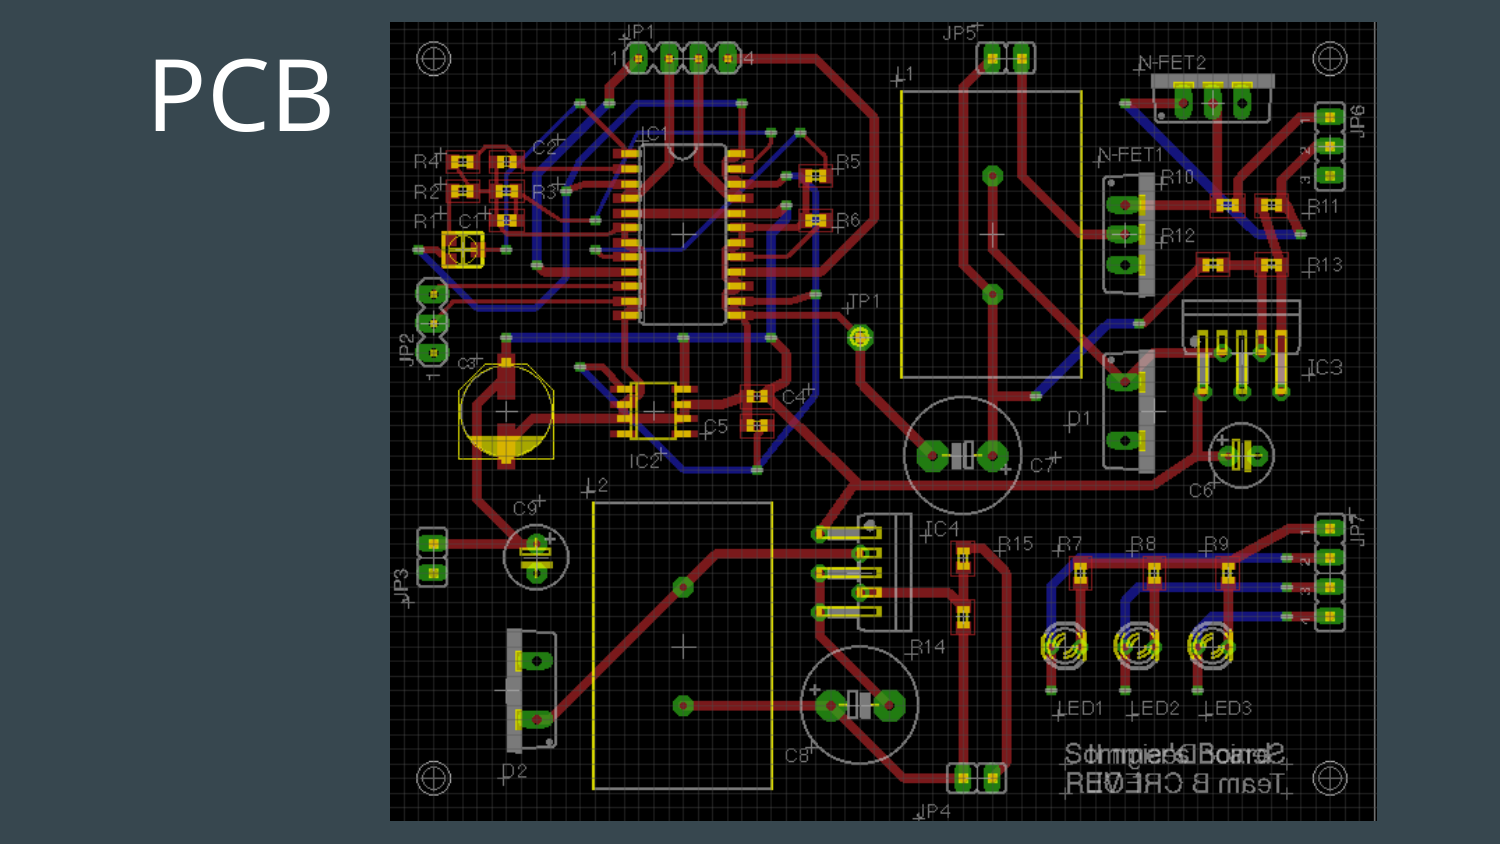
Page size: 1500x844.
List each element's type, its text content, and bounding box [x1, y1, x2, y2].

picture [390, 22, 1377, 822]
title PCB [0, 0, 483, 167]
